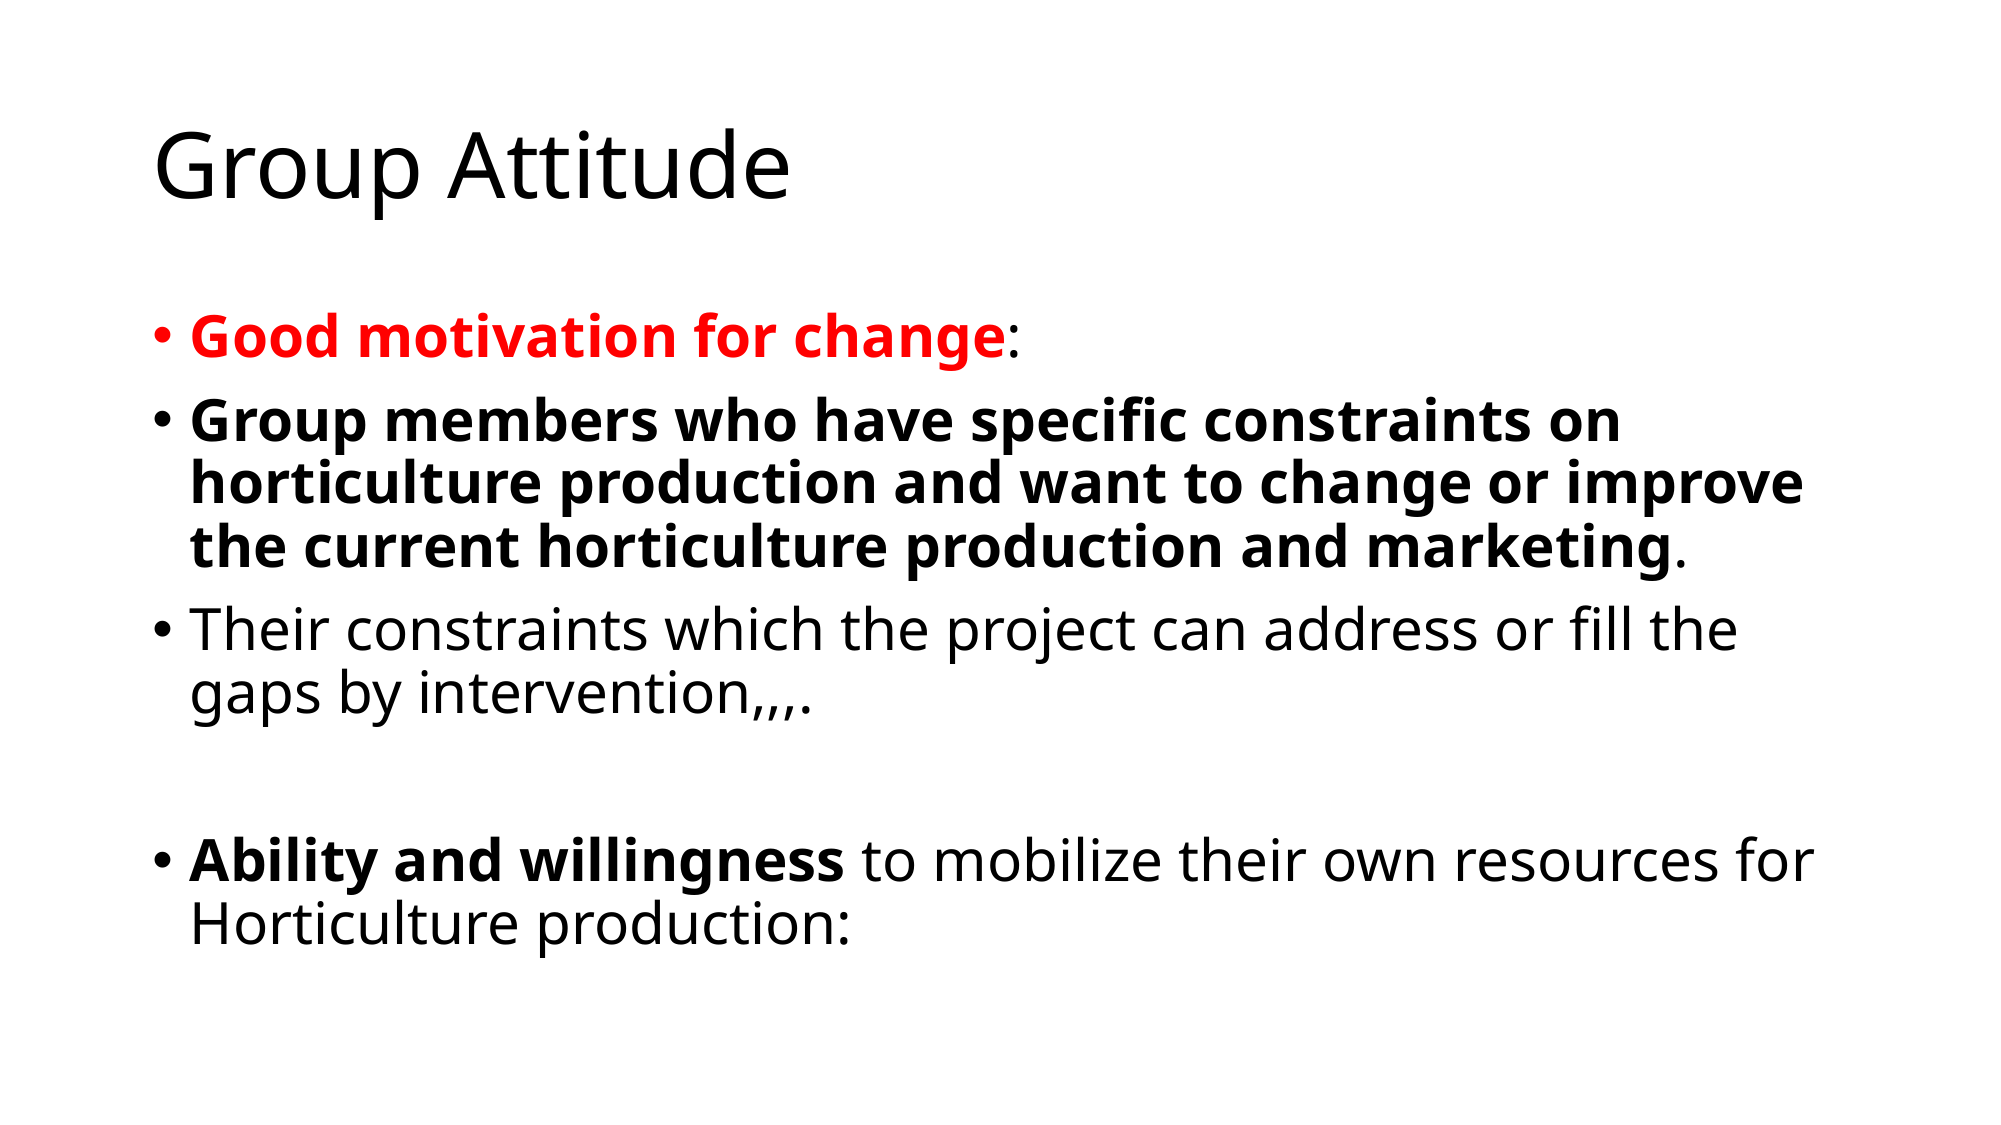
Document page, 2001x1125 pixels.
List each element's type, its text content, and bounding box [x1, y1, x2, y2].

list Good motivation for change: Group members who have specific constraints on horticulture production and want to change or improve the current horticulture production and marketing. Their constraints which the project can address or fill the gaps by intervention,,,. Ability and willingness to mobilize their own resources for Horticulture production: [137, 299, 1863, 1014]
title Group Attitude [137, 59, 1863, 278]
